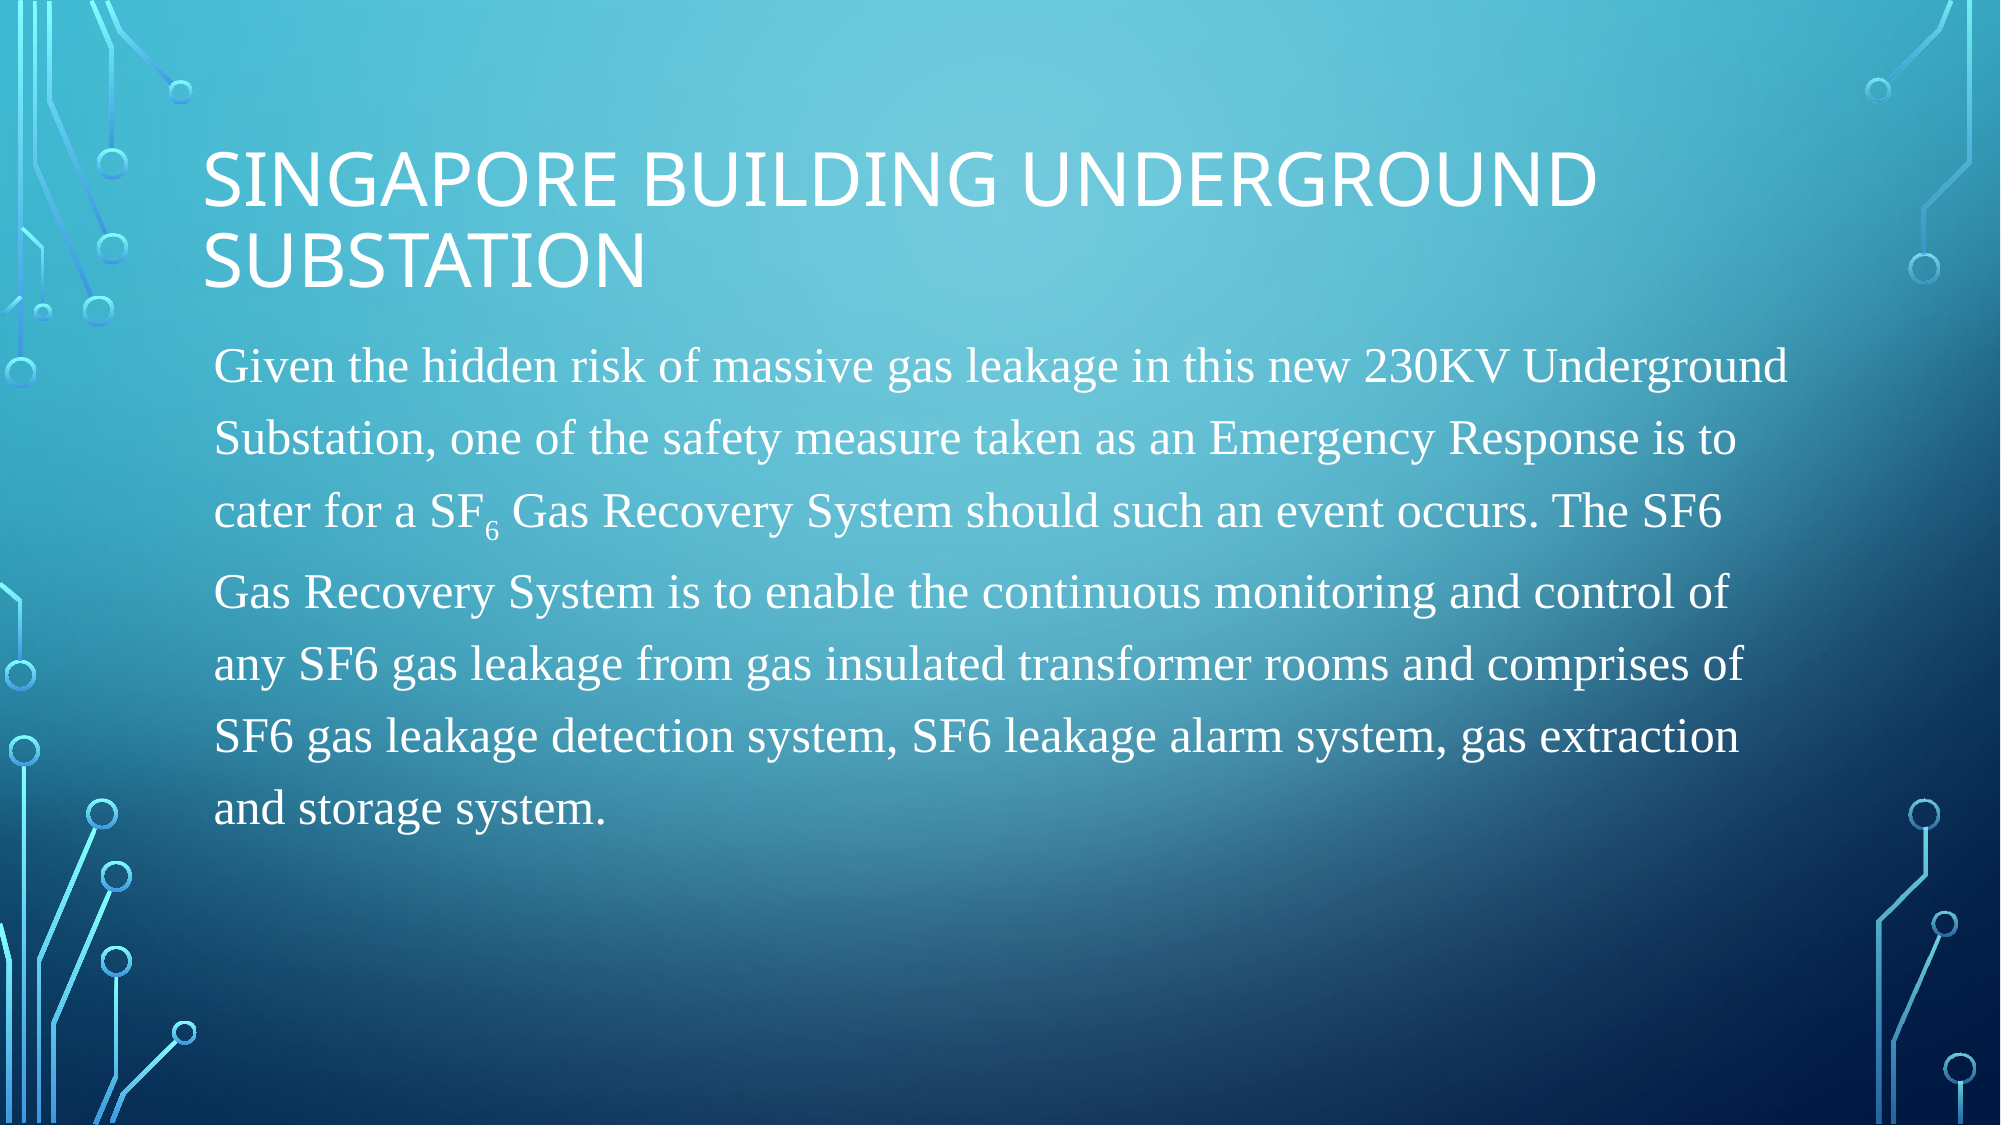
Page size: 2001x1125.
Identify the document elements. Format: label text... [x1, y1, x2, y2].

title Singapore Building Underground substation [187, 101, 1835, 344]
list Given the hidden risk of massive gas leakage in this new 230KV Underground Substation, one of the safety measure taken as an Emergency Response is to cater for a SF6 Gas Recovery System should such an event occurs. The SF6 Gas Recovery System is to enable the continuous monitoring and control of any SF6 gas leakage from gas insulated transformer rooms and comprises of SF6 gas leakage detection system, SF6 leakage alarm system, gas extraction and storage system. [198, 344, 1824, 894]
